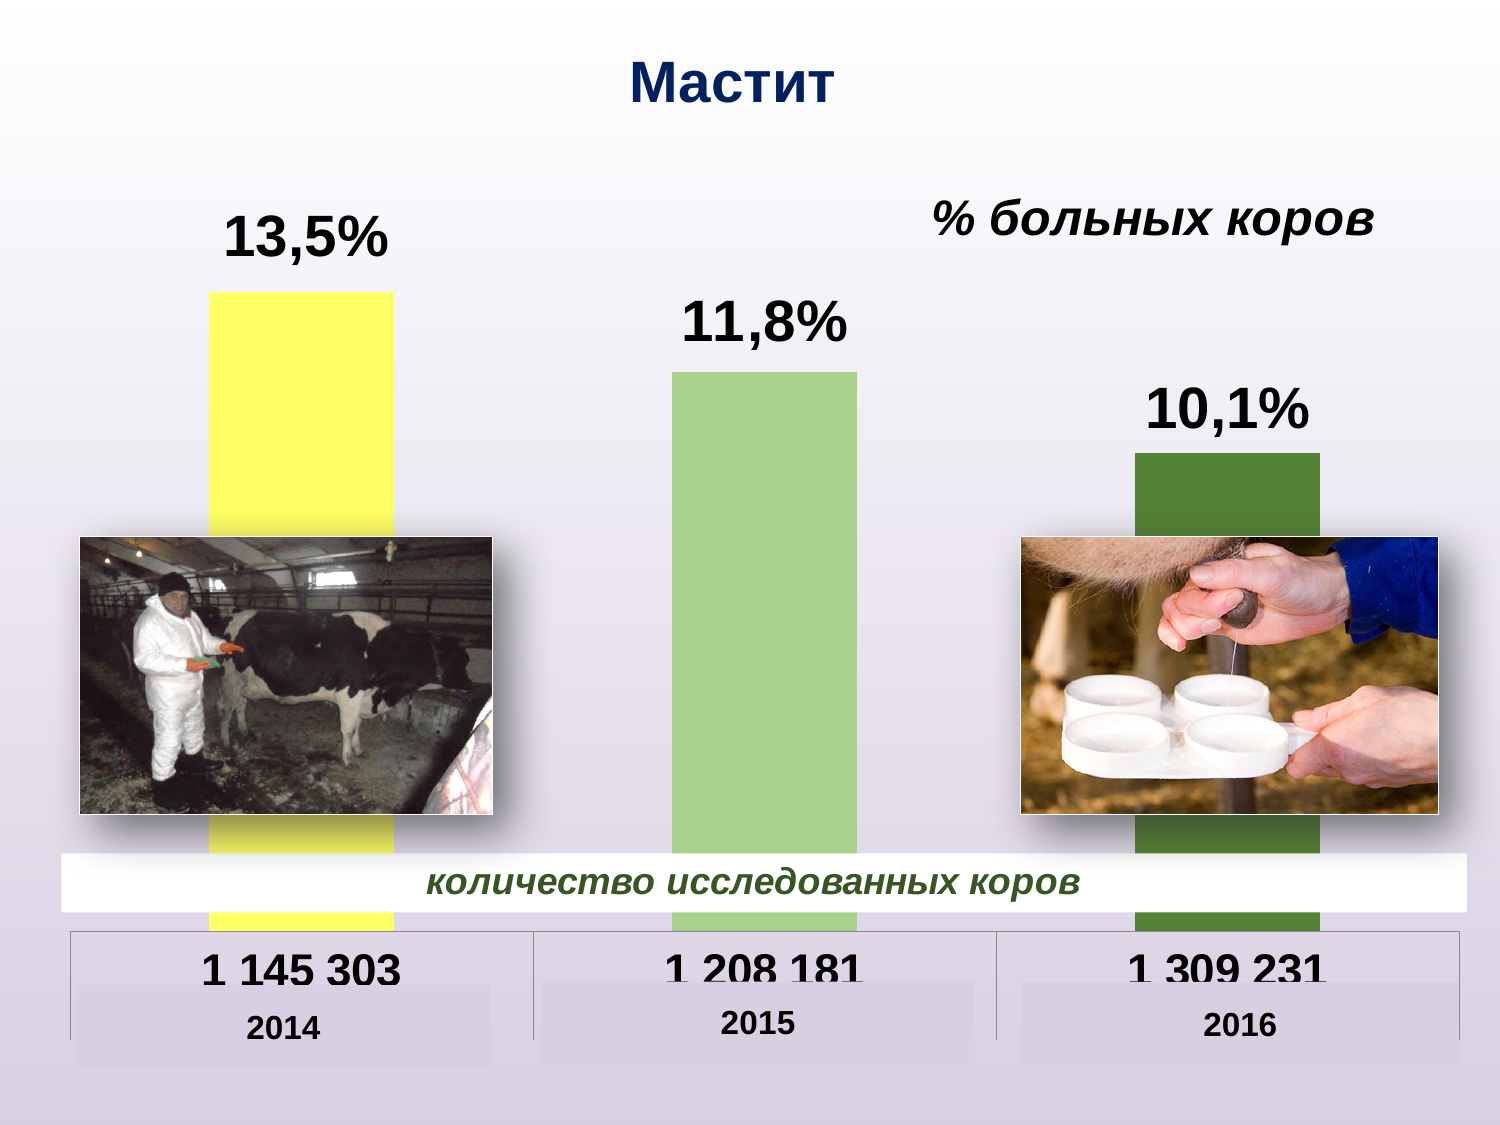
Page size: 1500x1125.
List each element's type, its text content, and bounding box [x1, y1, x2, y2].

title Мастит [100, 29, 1383, 138]
chart [41, 154, 1489, 1065]
text_box [0, 0, 1500, 1125]
picture [1020, 536, 1439, 815]
text_box 2014 [76, 1065, 491, 1069]
picture [79, 536, 493, 815]
